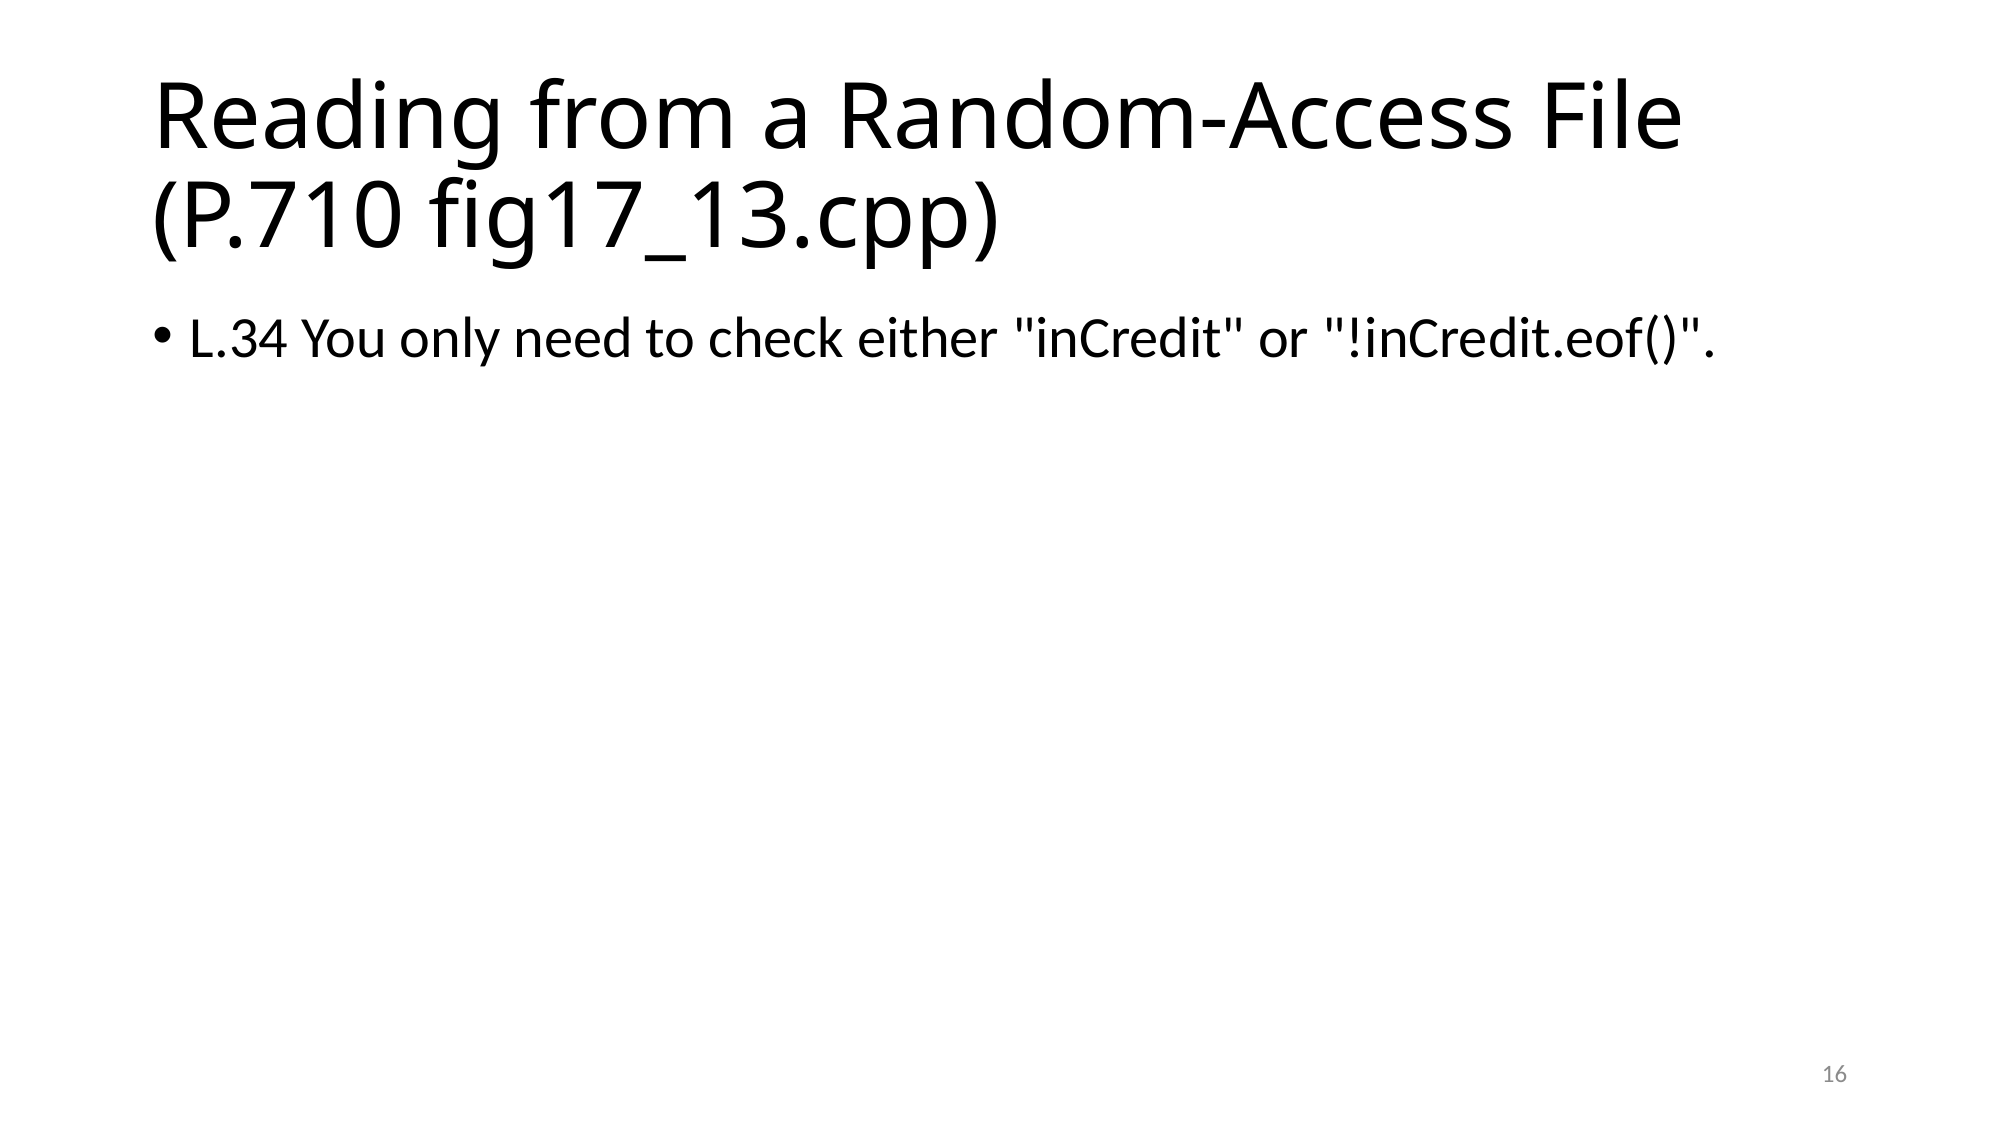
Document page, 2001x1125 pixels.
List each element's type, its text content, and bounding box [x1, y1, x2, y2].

list L.34 You only need to check either "inCredit" or "!inCredit.eof()". [137, 299, 1863, 1014]
slide_number 16 [1412, 1042, 1863, 1103]
title Reading from a Random-Access File (P.710 fig17_13.cpp) [137, 59, 1863, 278]
